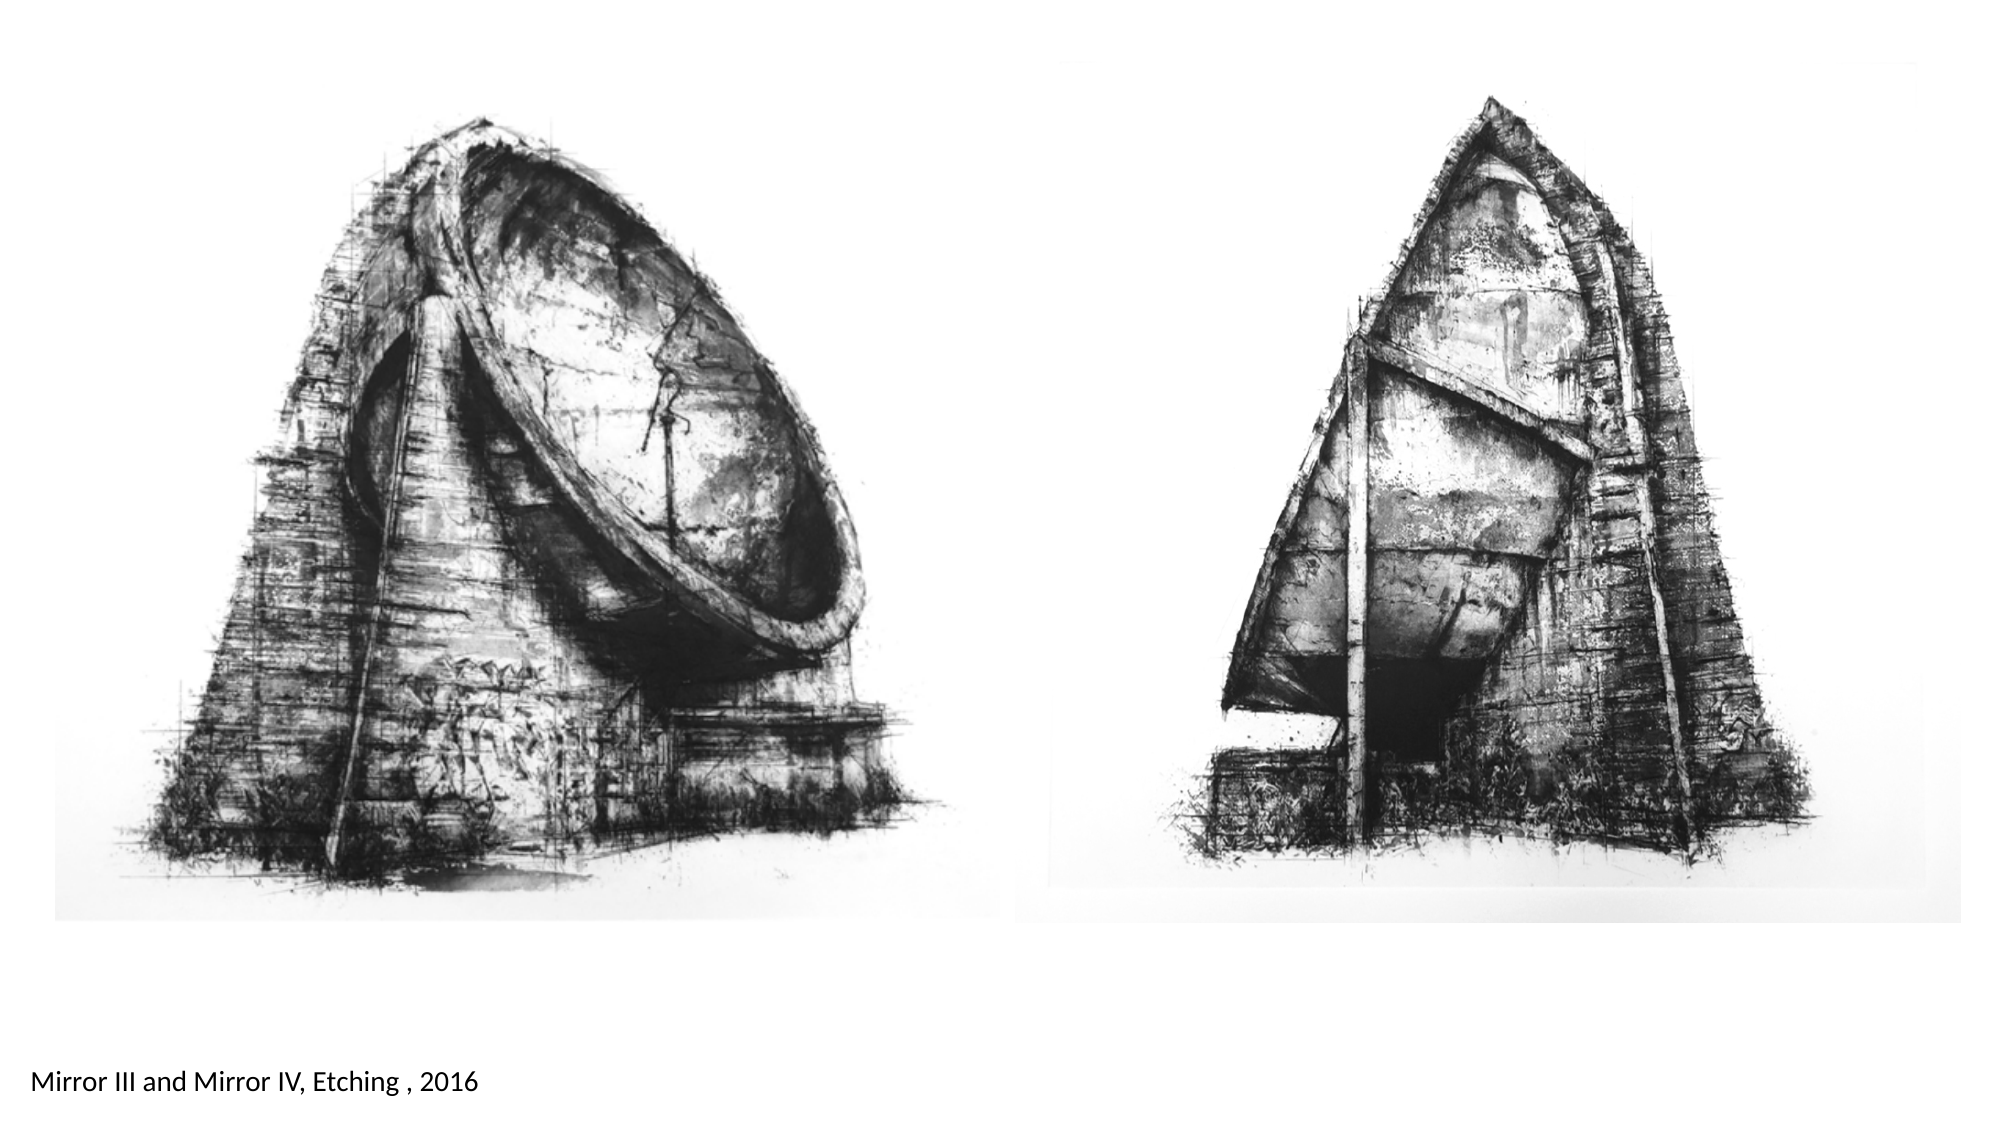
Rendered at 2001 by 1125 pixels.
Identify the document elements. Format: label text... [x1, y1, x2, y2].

text_box Mirror III and Mirror IV, Etching , 2016 [15, 1054, 683, 1125]
picture [1015, 36, 1961, 924]
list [55, 51, 1000, 924]
